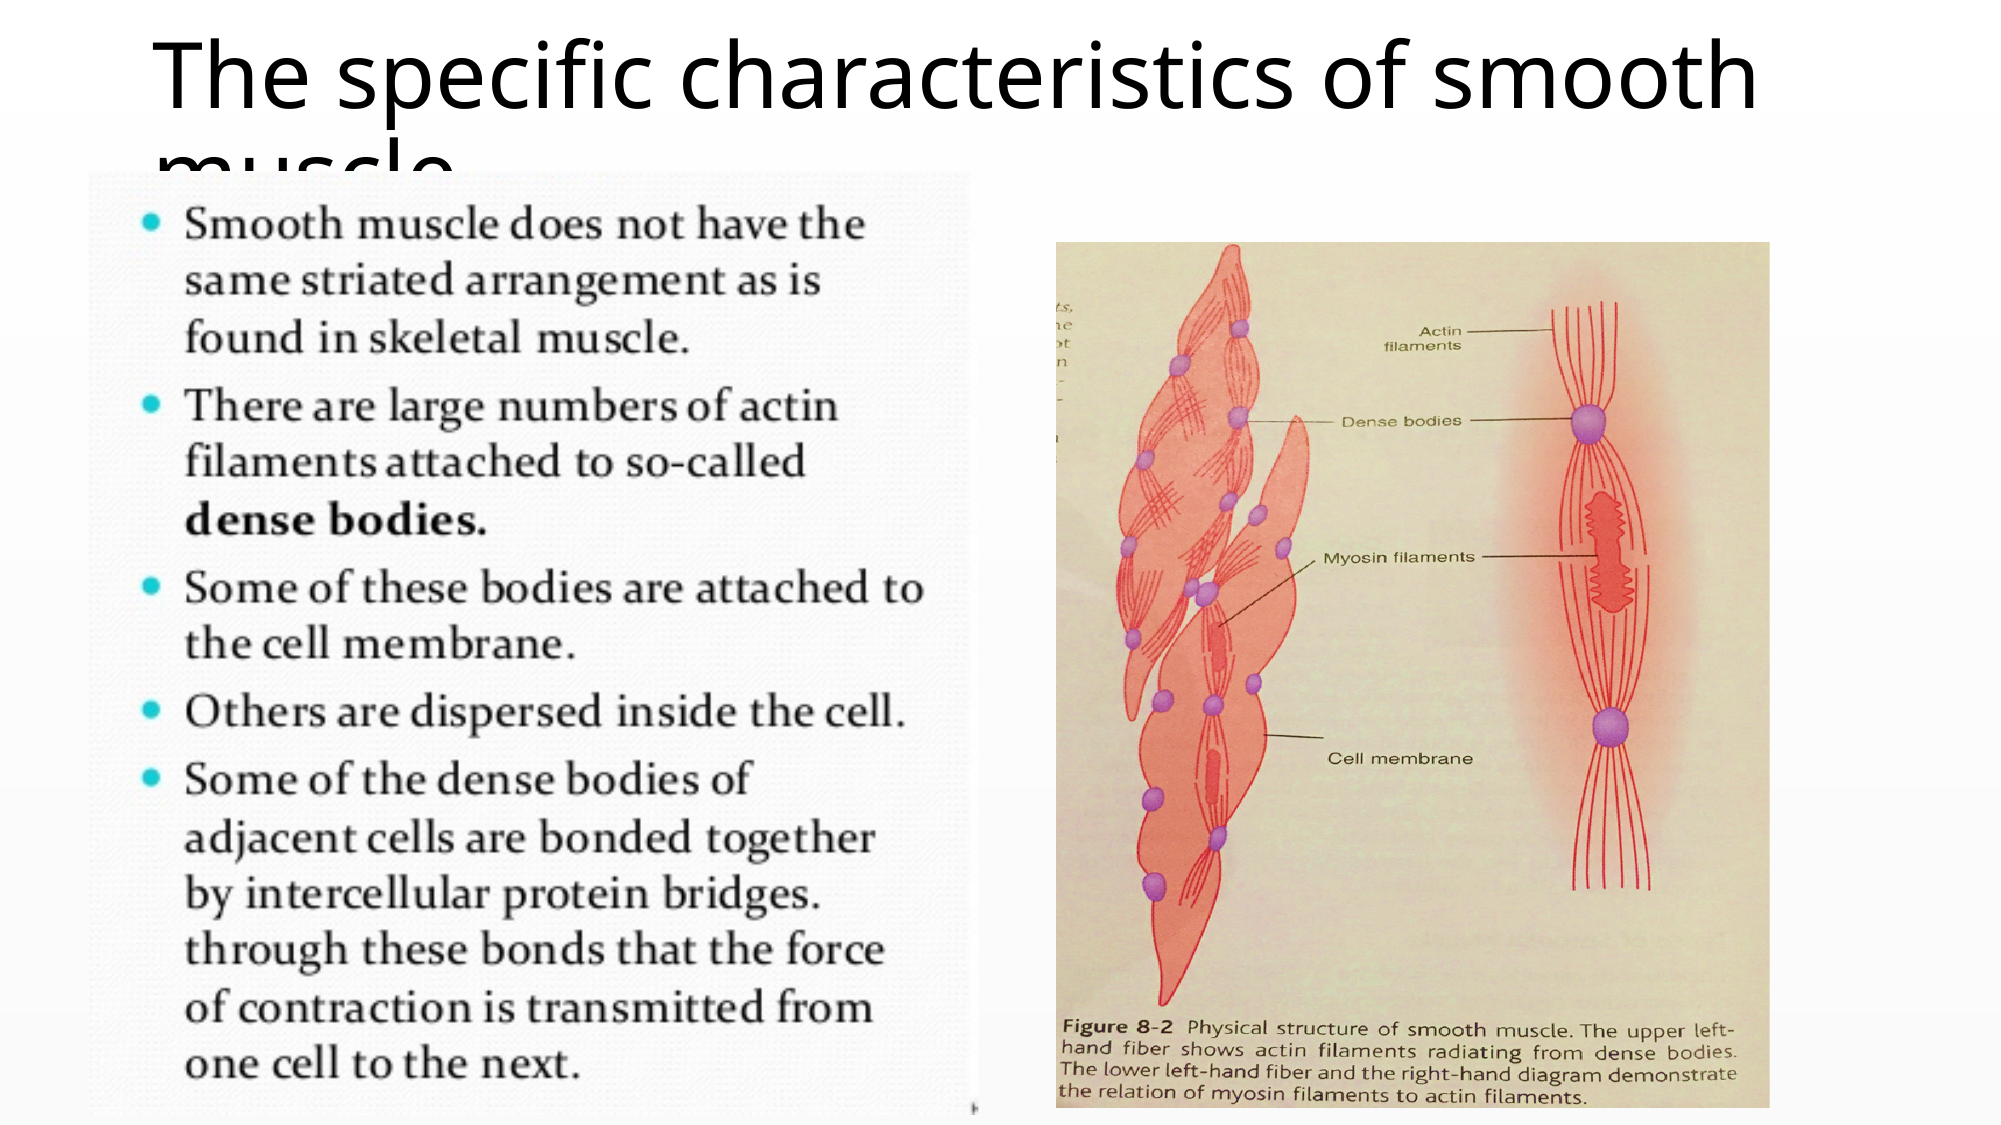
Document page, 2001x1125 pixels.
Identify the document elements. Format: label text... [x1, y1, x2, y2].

picture [1052, 242, 1770, 1113]
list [88, 171, 979, 1115]
title The specific characteristics of smooth muscle [137, 59, 1863, 197]
